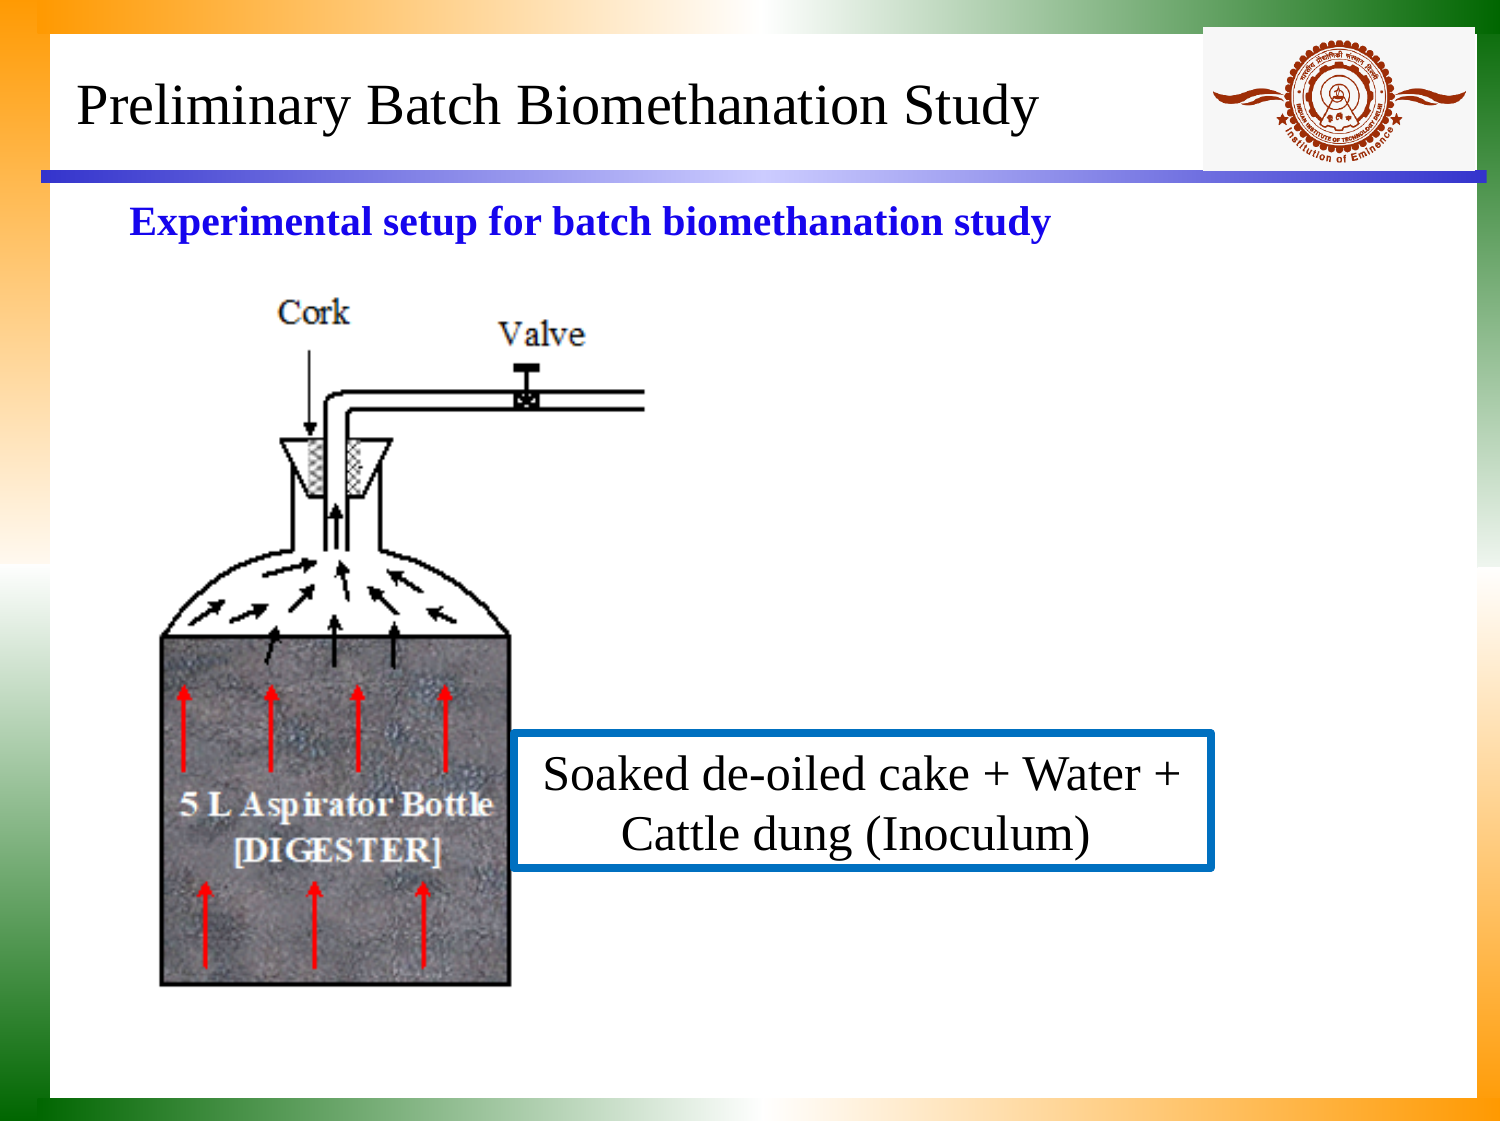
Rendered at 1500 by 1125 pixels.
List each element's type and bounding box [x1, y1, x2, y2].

picture [111, 259, 691, 1009]
text_box [0, 0, 1500, 1121]
